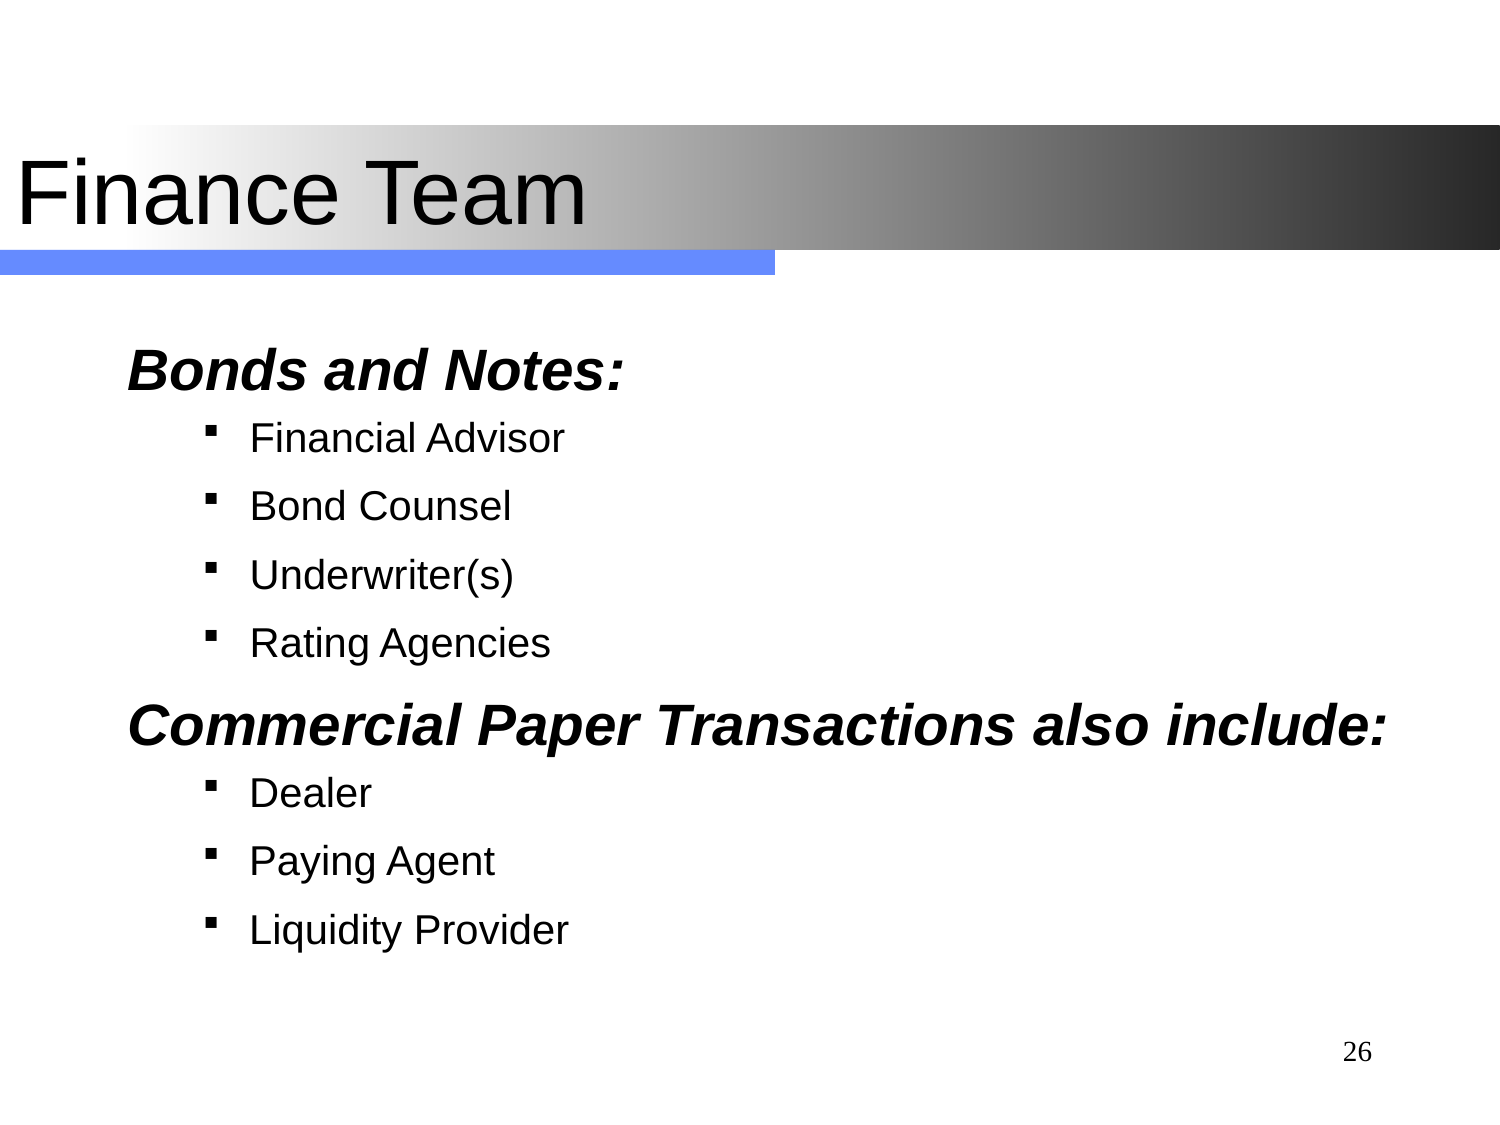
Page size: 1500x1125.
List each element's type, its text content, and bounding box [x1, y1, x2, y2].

list Bonds and Notes: Financial Advisor Bond Counsel Underwriter(s) Rating Agencies Commercial Paper Transactions also include: Dealer Paying Agent Liquidity Provider [112, 324, 1426, 1001]
title Finance Team [0, 124, 1500, 251]
slide_number 26 [1074, 1012, 1388, 1088]
